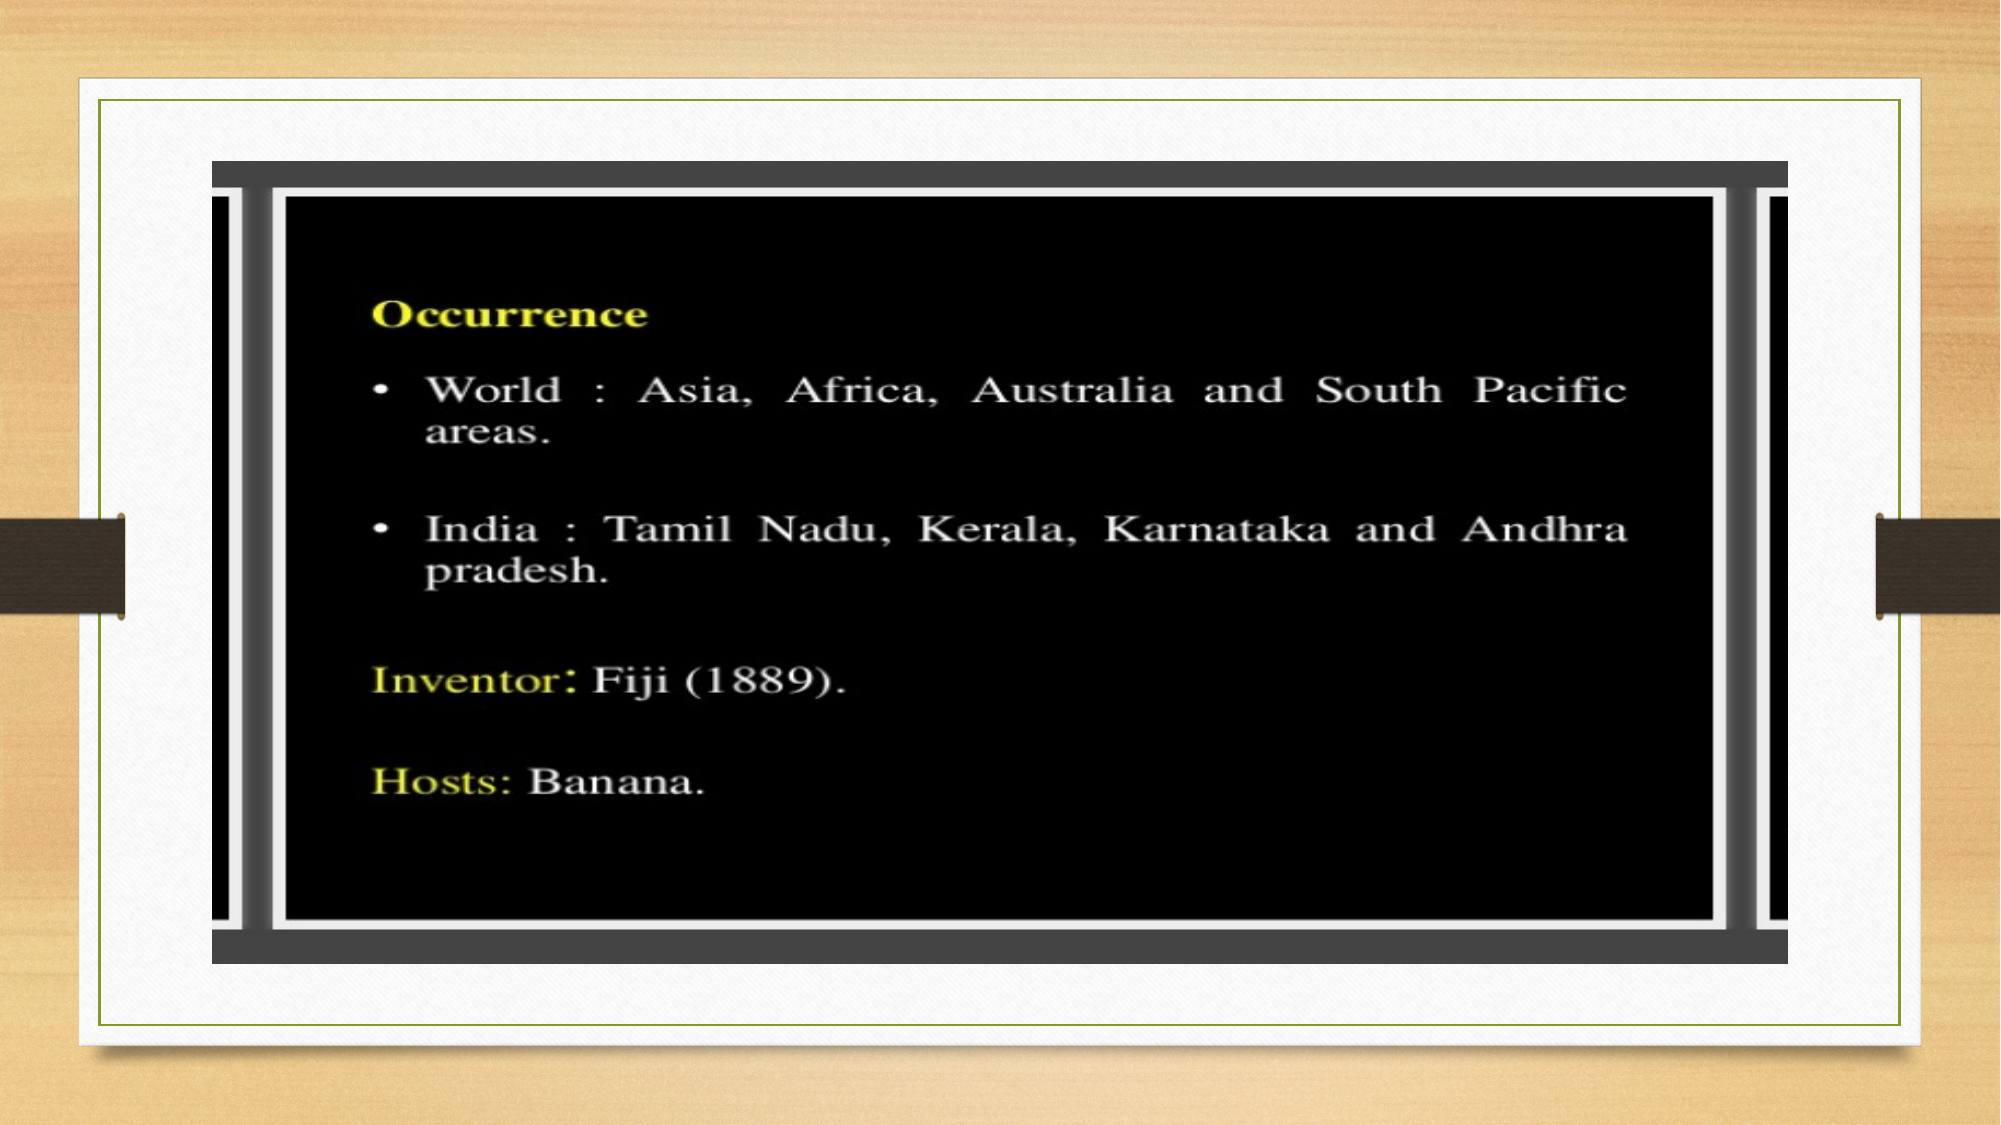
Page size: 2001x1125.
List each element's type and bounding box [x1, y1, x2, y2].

picture [0, 0, 2001, 1125]
list [212, 160, 1788, 964]
